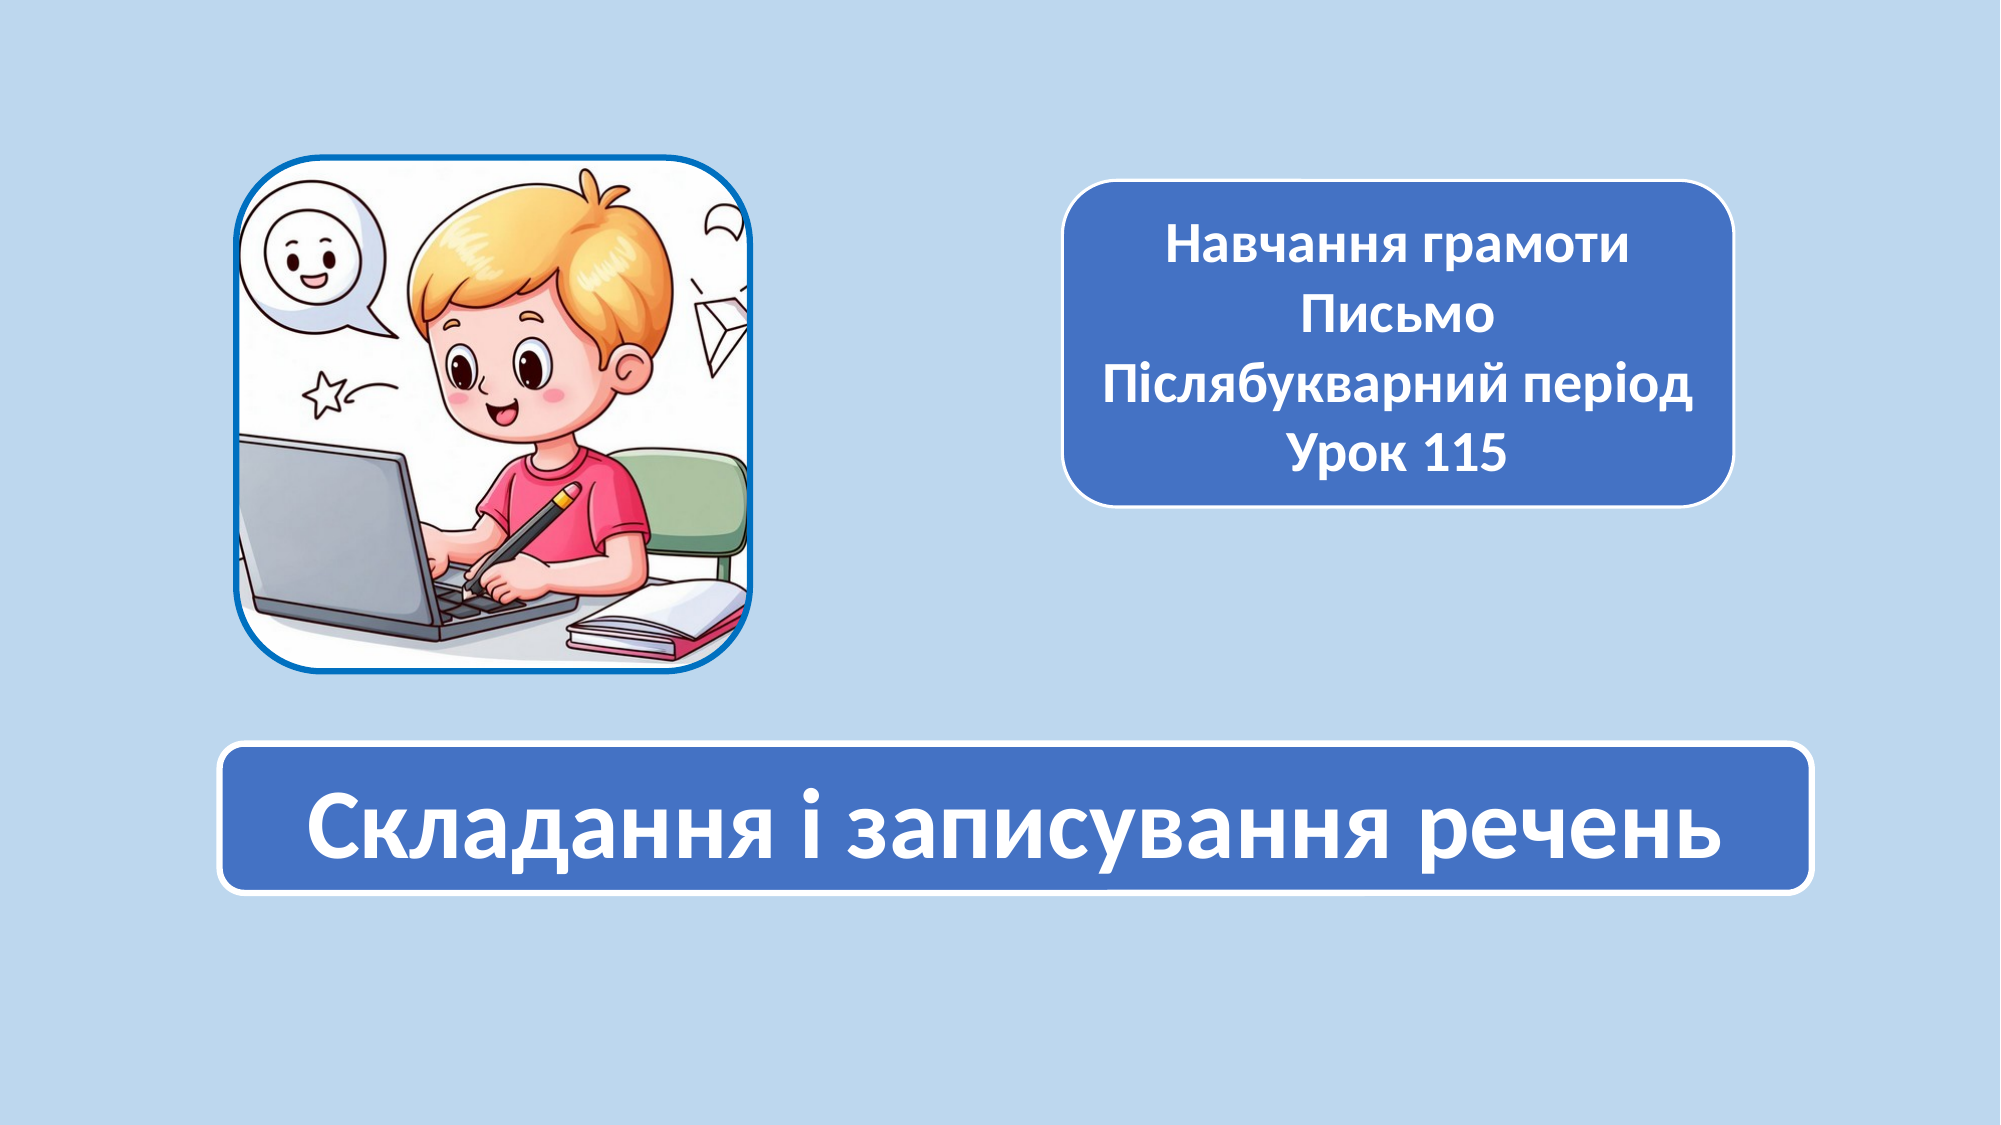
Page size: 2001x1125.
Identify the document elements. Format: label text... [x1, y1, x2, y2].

picture [236, 157, 750, 672]
text_box Складання і записування речень [218, 742, 1814, 895]
text_box Навчання грамоти Письмо Післябукварний період Урок 115 [1060, 178, 1736, 509]
